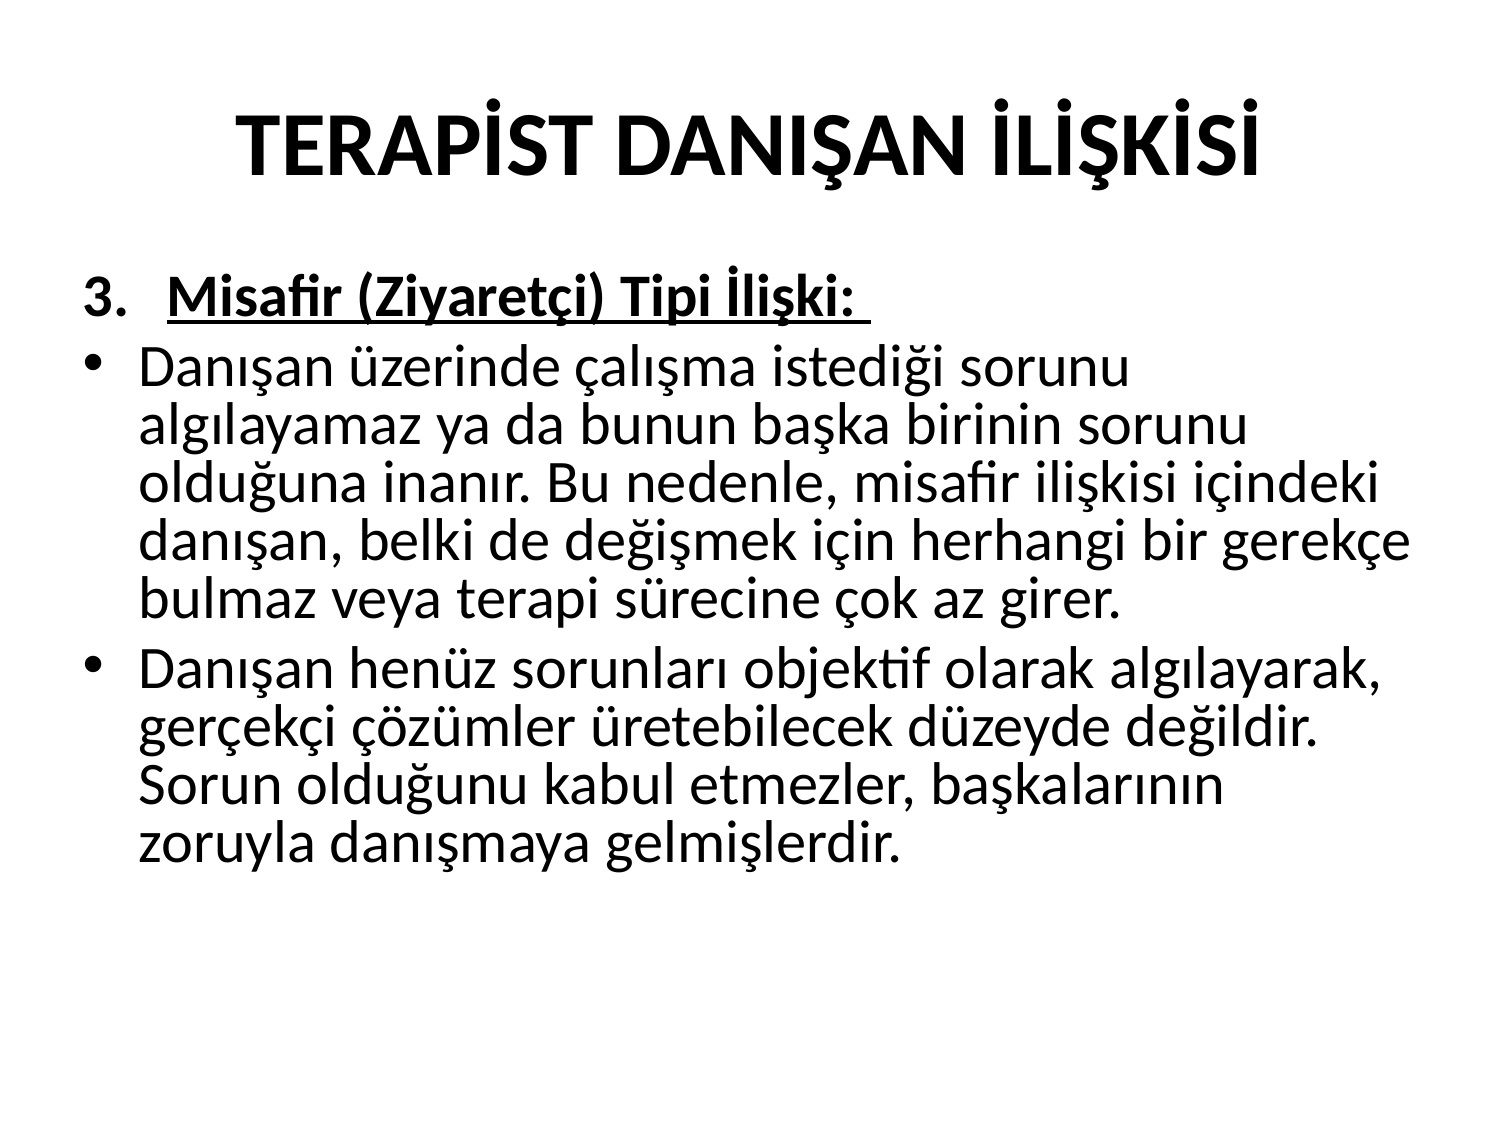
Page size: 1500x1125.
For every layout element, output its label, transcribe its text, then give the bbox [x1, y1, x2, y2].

list Misafir (Ziyaretçi) Tipi İlişki: Danışan üzerinde çalışma istediği sorunu algılayamaz ya da bunun başka birinin sorunu olduğuna inanır. Bu nedenle, misafir ilişkisi içindeki danışan, belki de değişmek için herhangi bir gerekçe bulmaz veya terapi sürecine çok az girer. Danışan henüz sorunları objektif olarak algılayarak, gerçekçi çözümler üretebilecek düzeyde değildir. Sorun olduğunu kabul etmezler, başkalarının zoruyla danışmaya gelmişlerdir. [74, 261, 1426, 1006]
title TERAPİST DANIŞAN İLİŞKİSİ [74, 44, 1426, 234]
